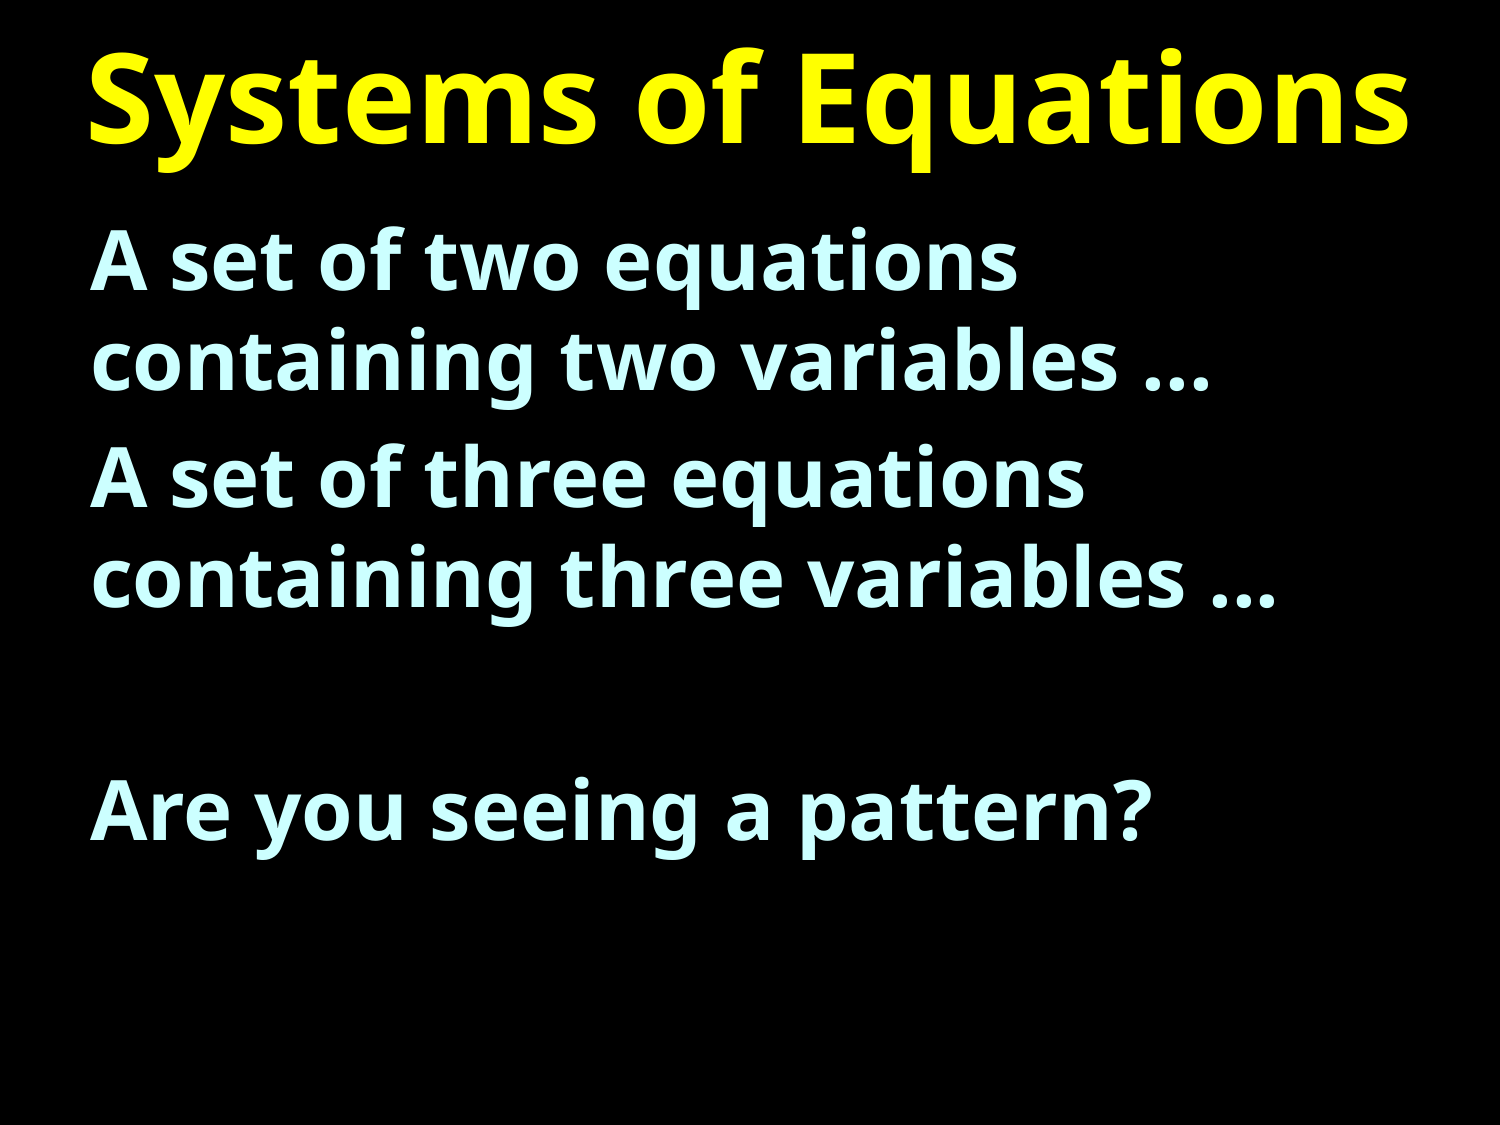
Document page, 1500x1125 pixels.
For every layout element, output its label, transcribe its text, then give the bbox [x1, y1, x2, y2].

list A set of two equations containing two variables ... A set of three equations containing three variables ... Are you seeing a pattern? [75, 200, 1425, 1125]
title Systems of Equations [0, 0, 1500, 188]
